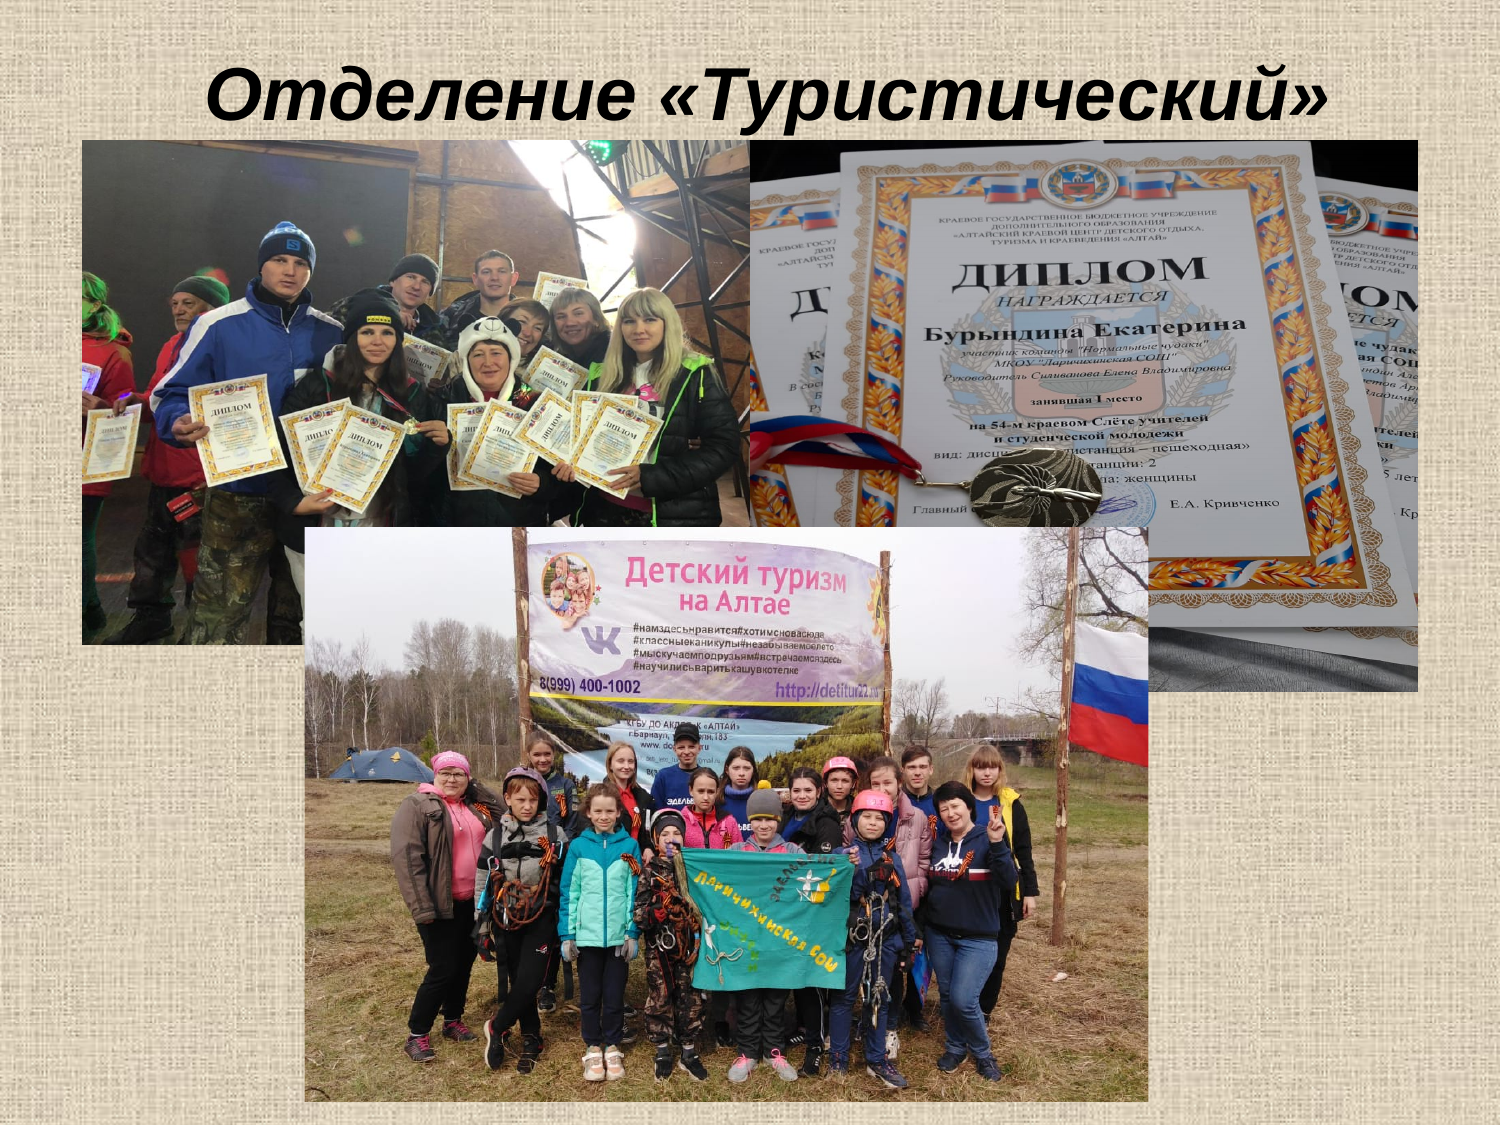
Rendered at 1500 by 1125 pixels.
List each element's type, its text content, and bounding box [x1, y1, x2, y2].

picture [0, 0, 1500, 1125]
title Отделение «Туристический» [100, 19, 1436, 152]
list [304, 527, 1149, 1102]
